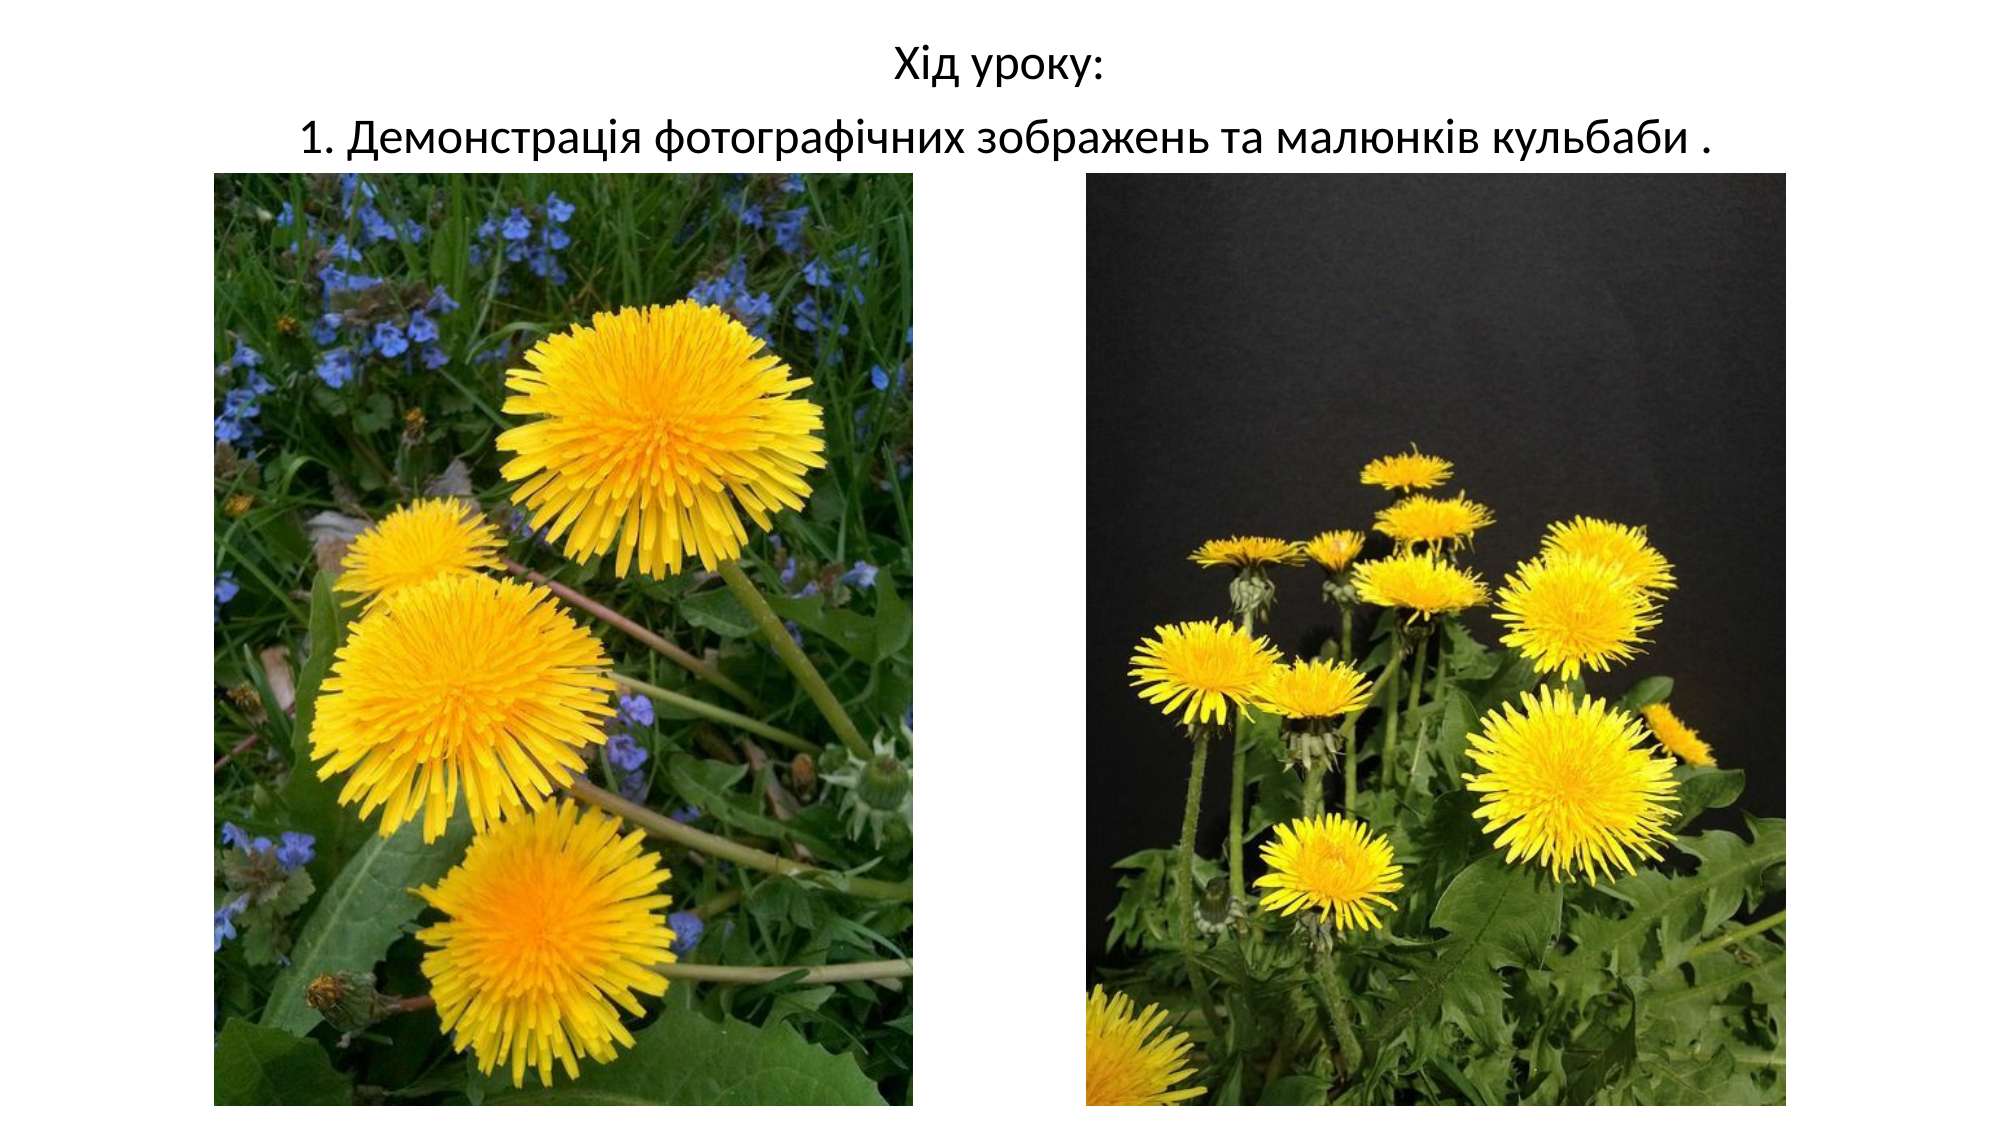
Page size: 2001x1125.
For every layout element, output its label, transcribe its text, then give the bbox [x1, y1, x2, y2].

picture [1086, 173, 1786, 1106]
subtitle Хід уроку: 1. Демонстрація фотографічних зображень та малюнків кульбаби . [249, 28, 1750, 174]
picture [214, 173, 913, 1106]
